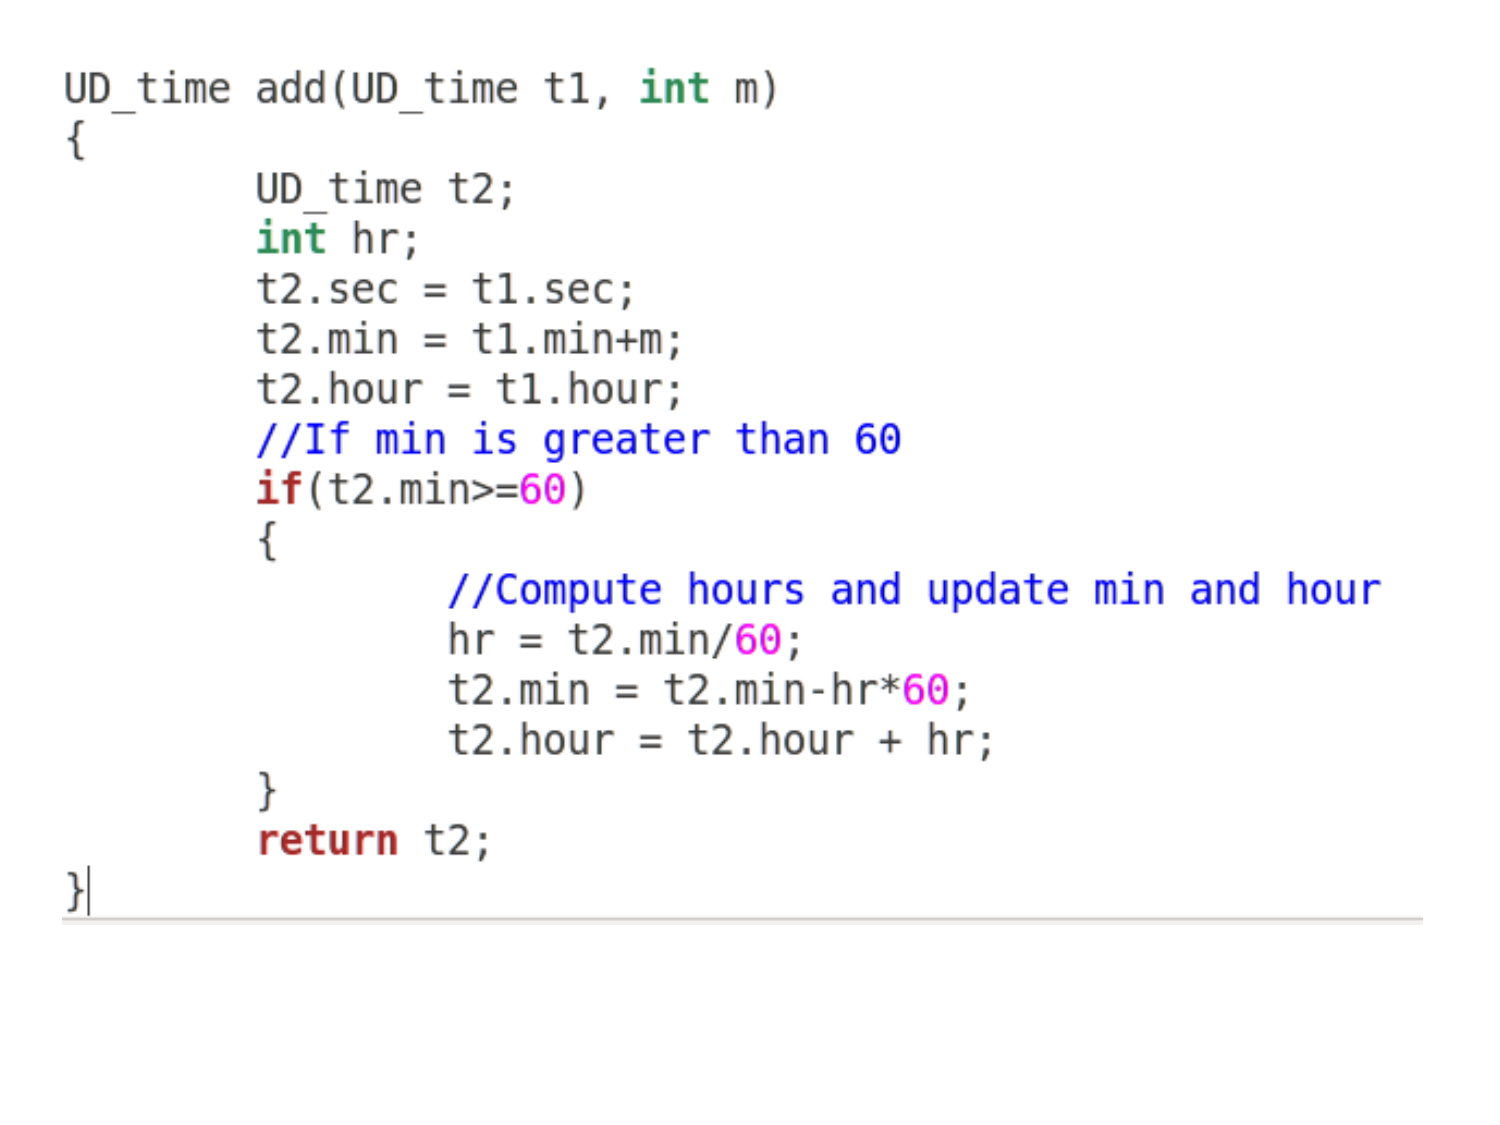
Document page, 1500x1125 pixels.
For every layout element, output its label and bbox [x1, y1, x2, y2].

picture [62, 49, 1424, 926]
